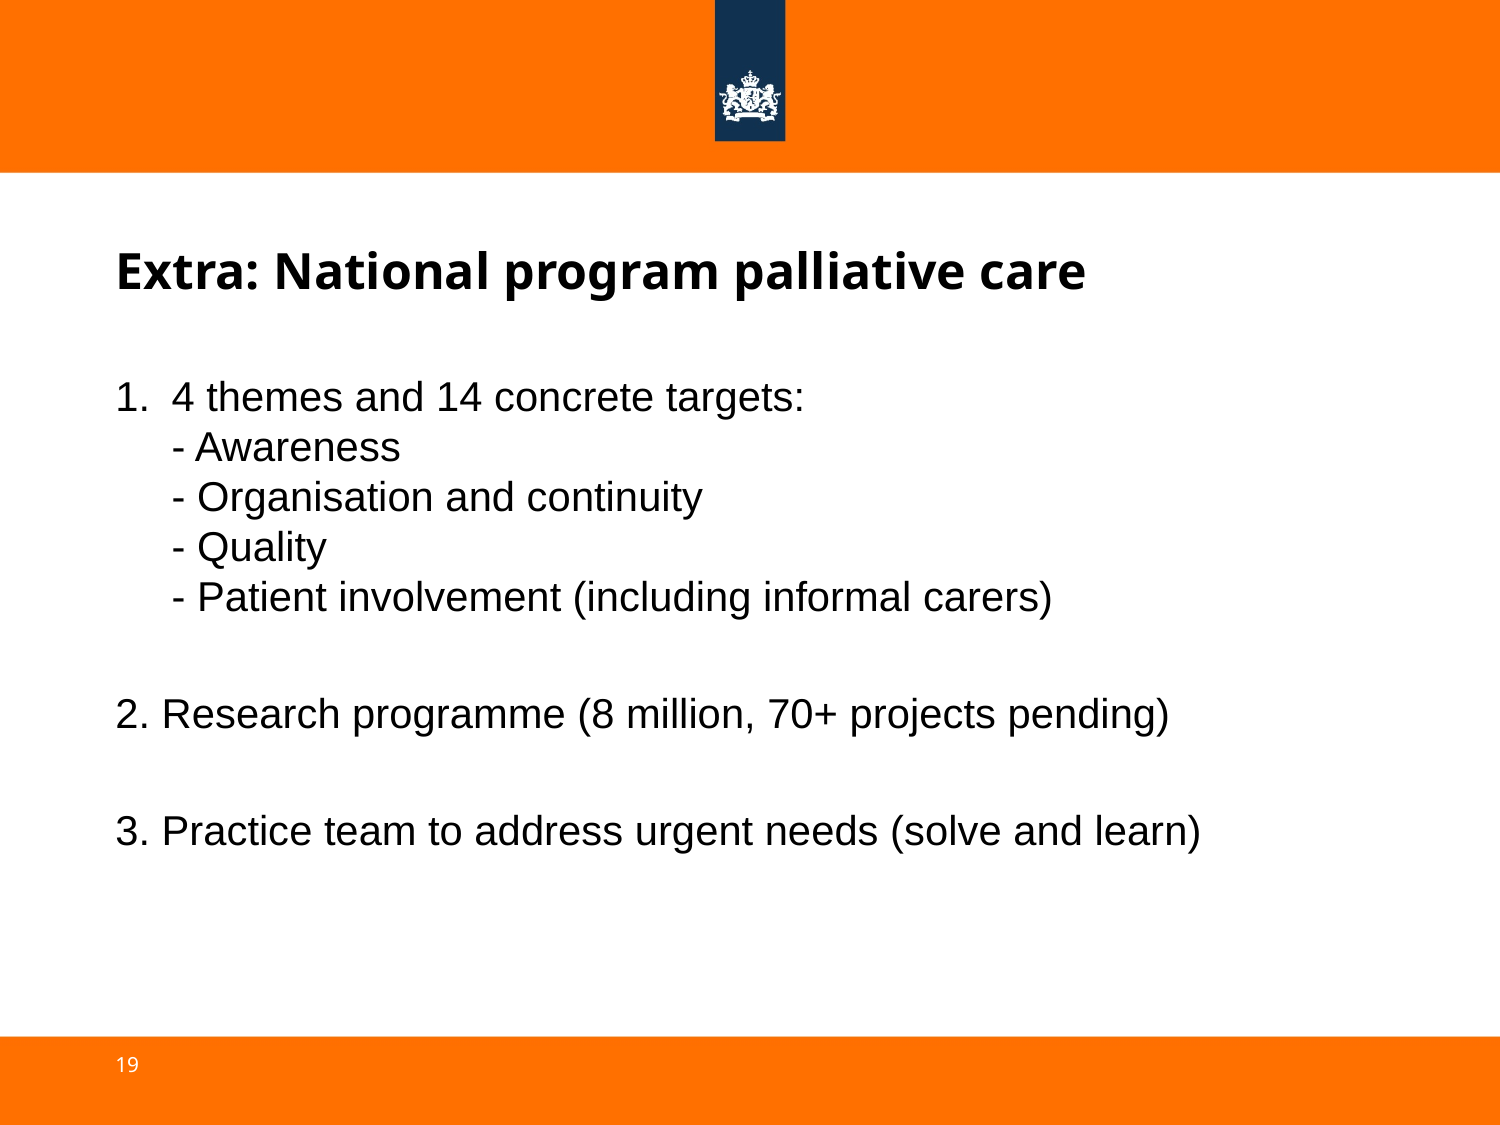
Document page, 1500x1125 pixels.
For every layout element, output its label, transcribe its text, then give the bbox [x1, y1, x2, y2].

slide_number 19 [100, 1043, 218, 1104]
title Extra: National program palliative care [100, 231, 1388, 326]
list 4 themes and 14 concrete targets: - Awareness - Organisation and continuity - Quality - Patient involvement (including informal carers) 2. Research programme (8 million, 70+ projects pending) 3. Practice team to address urgent needs (solve and learn) [100, 361, 1388, 1024]
picture [0, 0, 1500, 1125]
